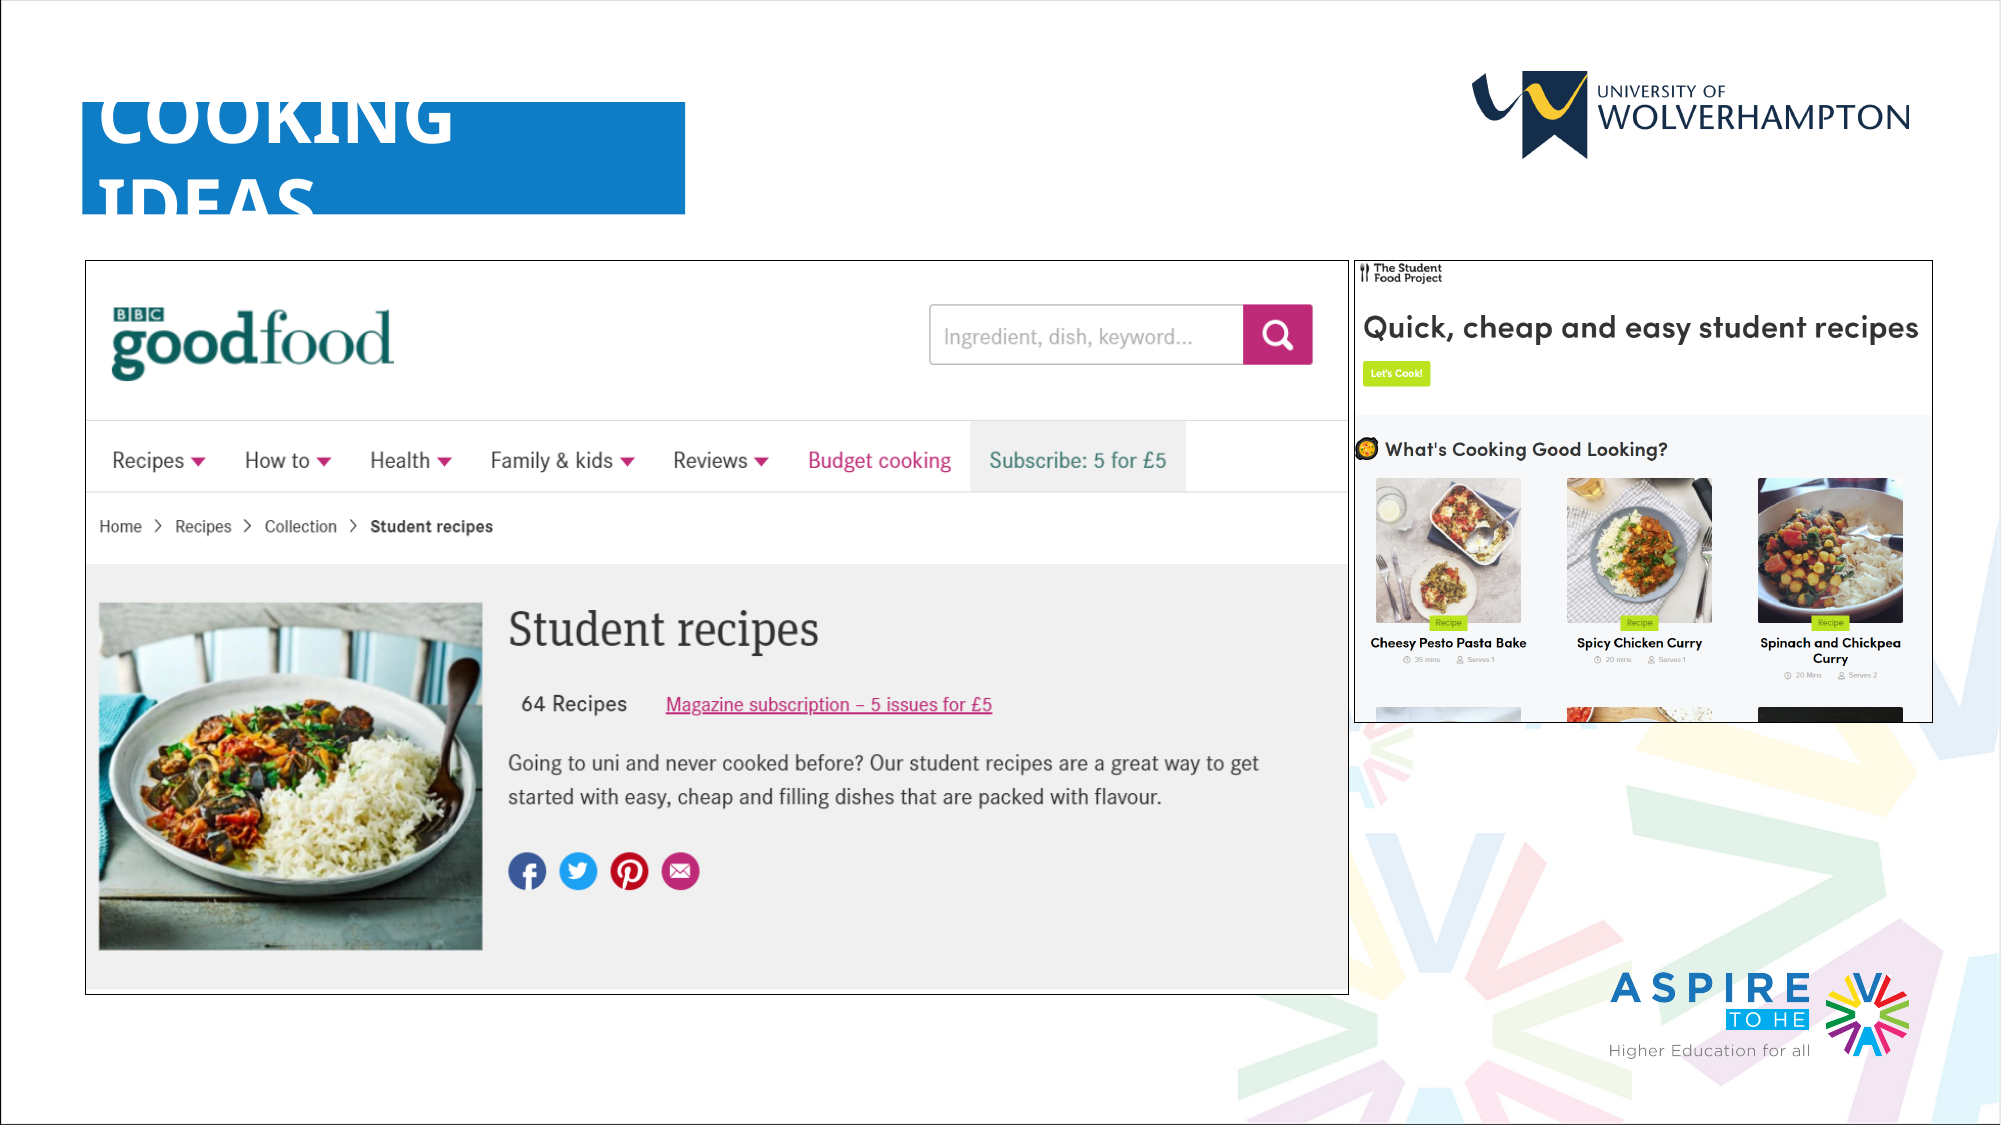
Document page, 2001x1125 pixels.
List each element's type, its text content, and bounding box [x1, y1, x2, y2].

text_box COOKING IDEAS [81, 101, 686, 215]
picture [0, 0, 2001, 1125]
